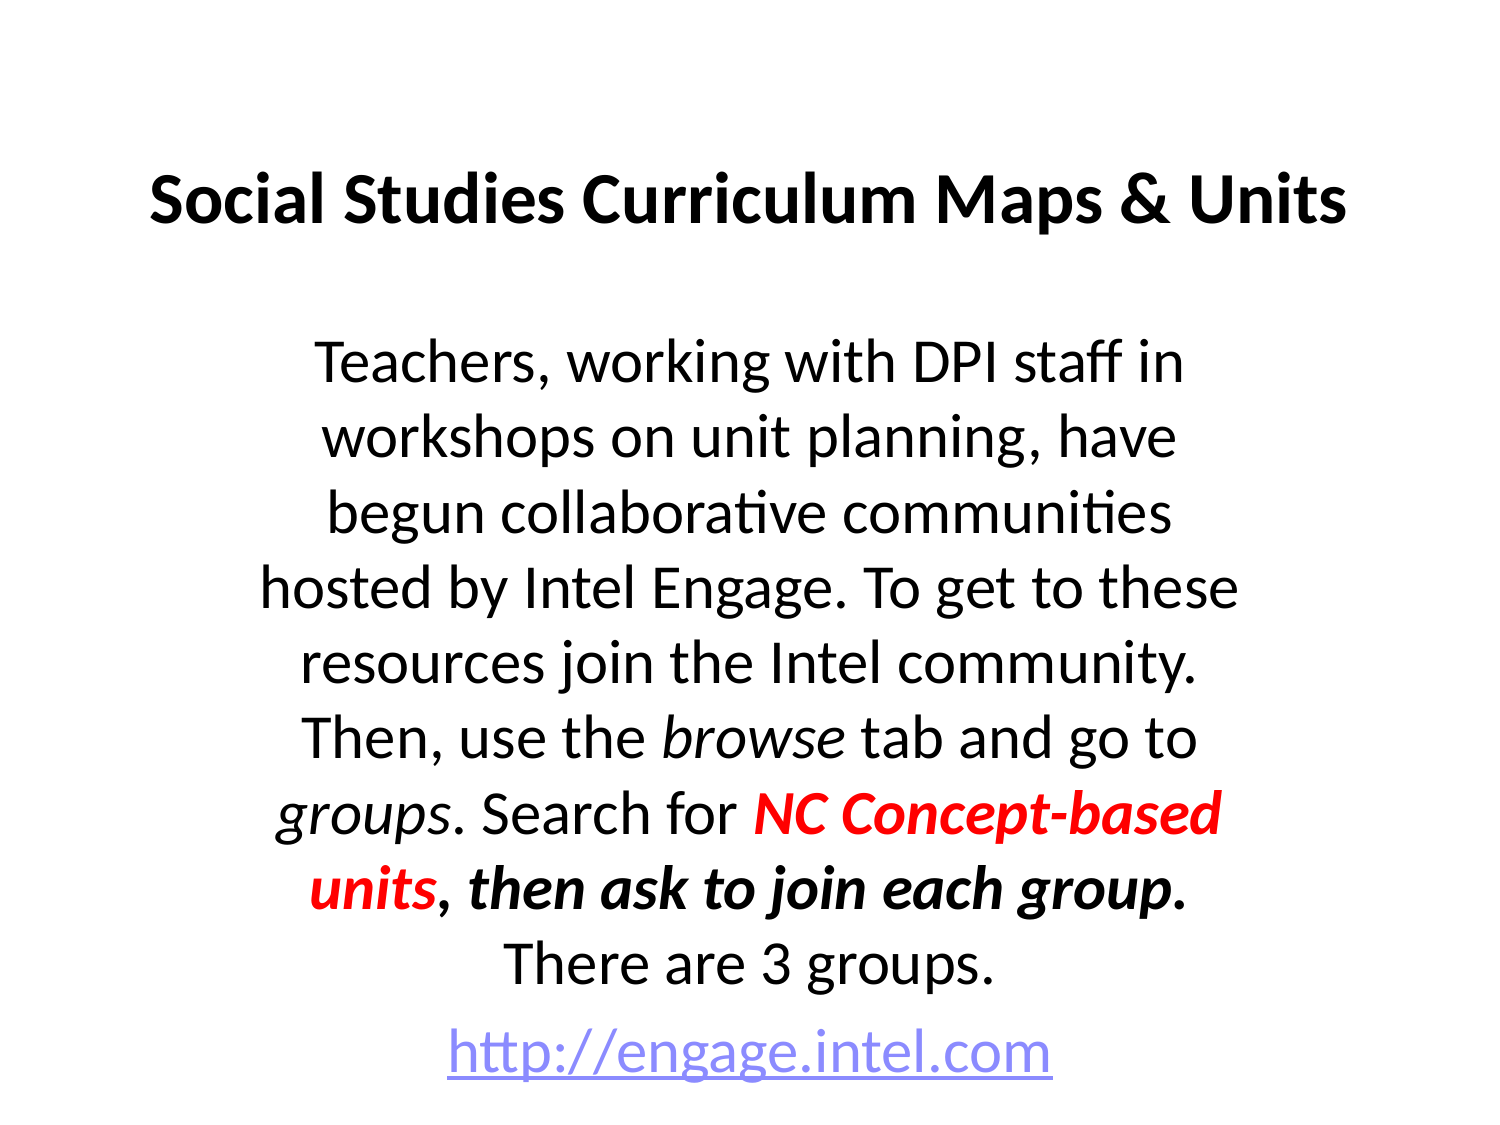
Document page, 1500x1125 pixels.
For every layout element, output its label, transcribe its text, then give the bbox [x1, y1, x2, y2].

title Social Studies Curriculum Maps & Units [112, 99, 1388, 288]
subtitle Teachers, working with DPI staff in workshops on unit planning, have begun collaborative communities hosted by Intel Engage. To get to these resources join the Intel community. Then, use the browse tab and go to groups. Search for NC Concept-based units, then ask to join each group. There are 3 groups. http://engage.intel.com [225, 312, 1275, 1100]
